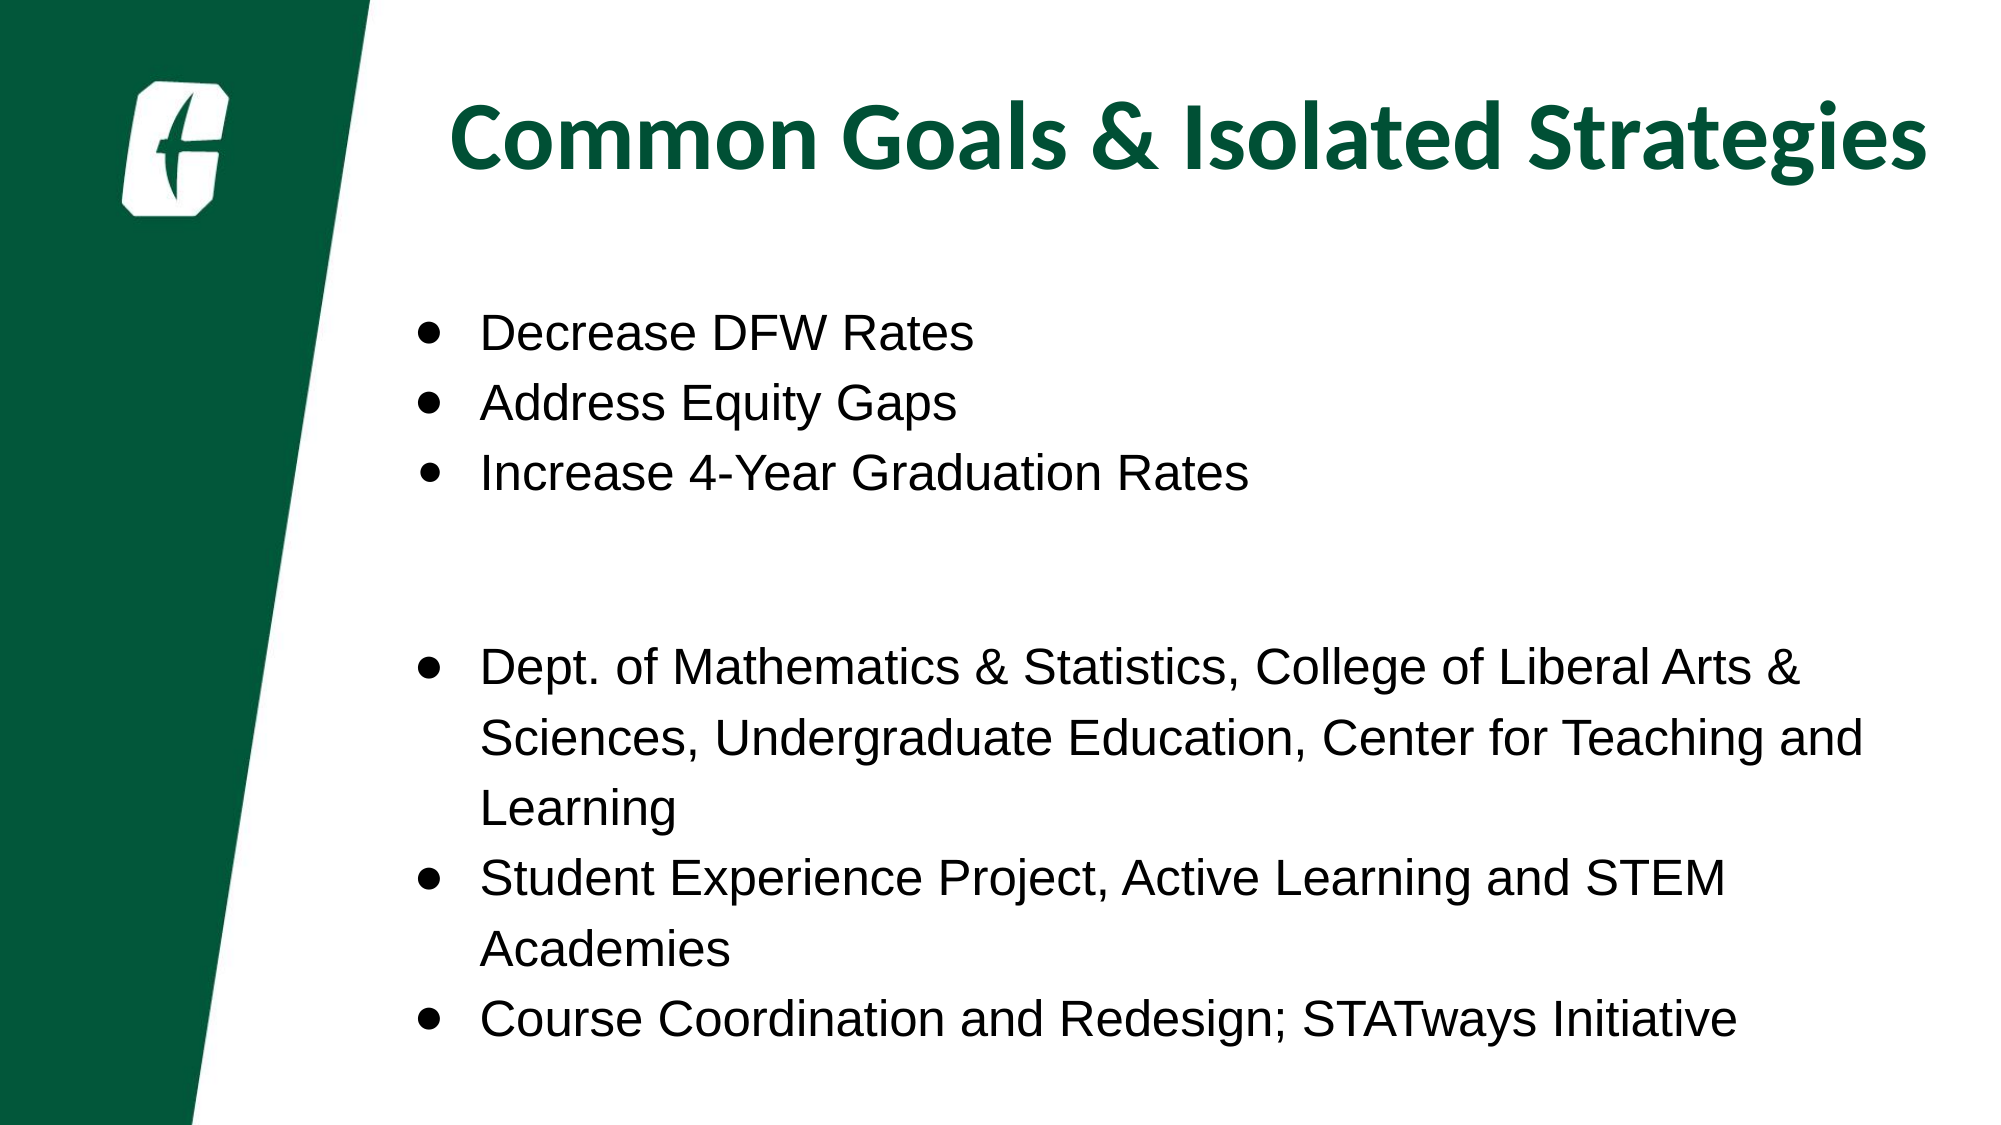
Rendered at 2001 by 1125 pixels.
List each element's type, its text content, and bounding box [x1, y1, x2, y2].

title Common Goals & Isolated Strategies [433, 48, 1948, 199]
subtitle Decrease DFW Rates Address Equity Gaps Increase 4-Year Graduation Rates Dept. of Mathematics & Statistics, College of Liberal Arts & Sciences, Undergraduate Education, Center for Teaching and Learning Student Experience Project, Active Learning and STEM Academies Course Coordination and Redesign; STATways Initiative [384, 244, 1948, 1061]
picture [0, 0, 2001, 1125]
